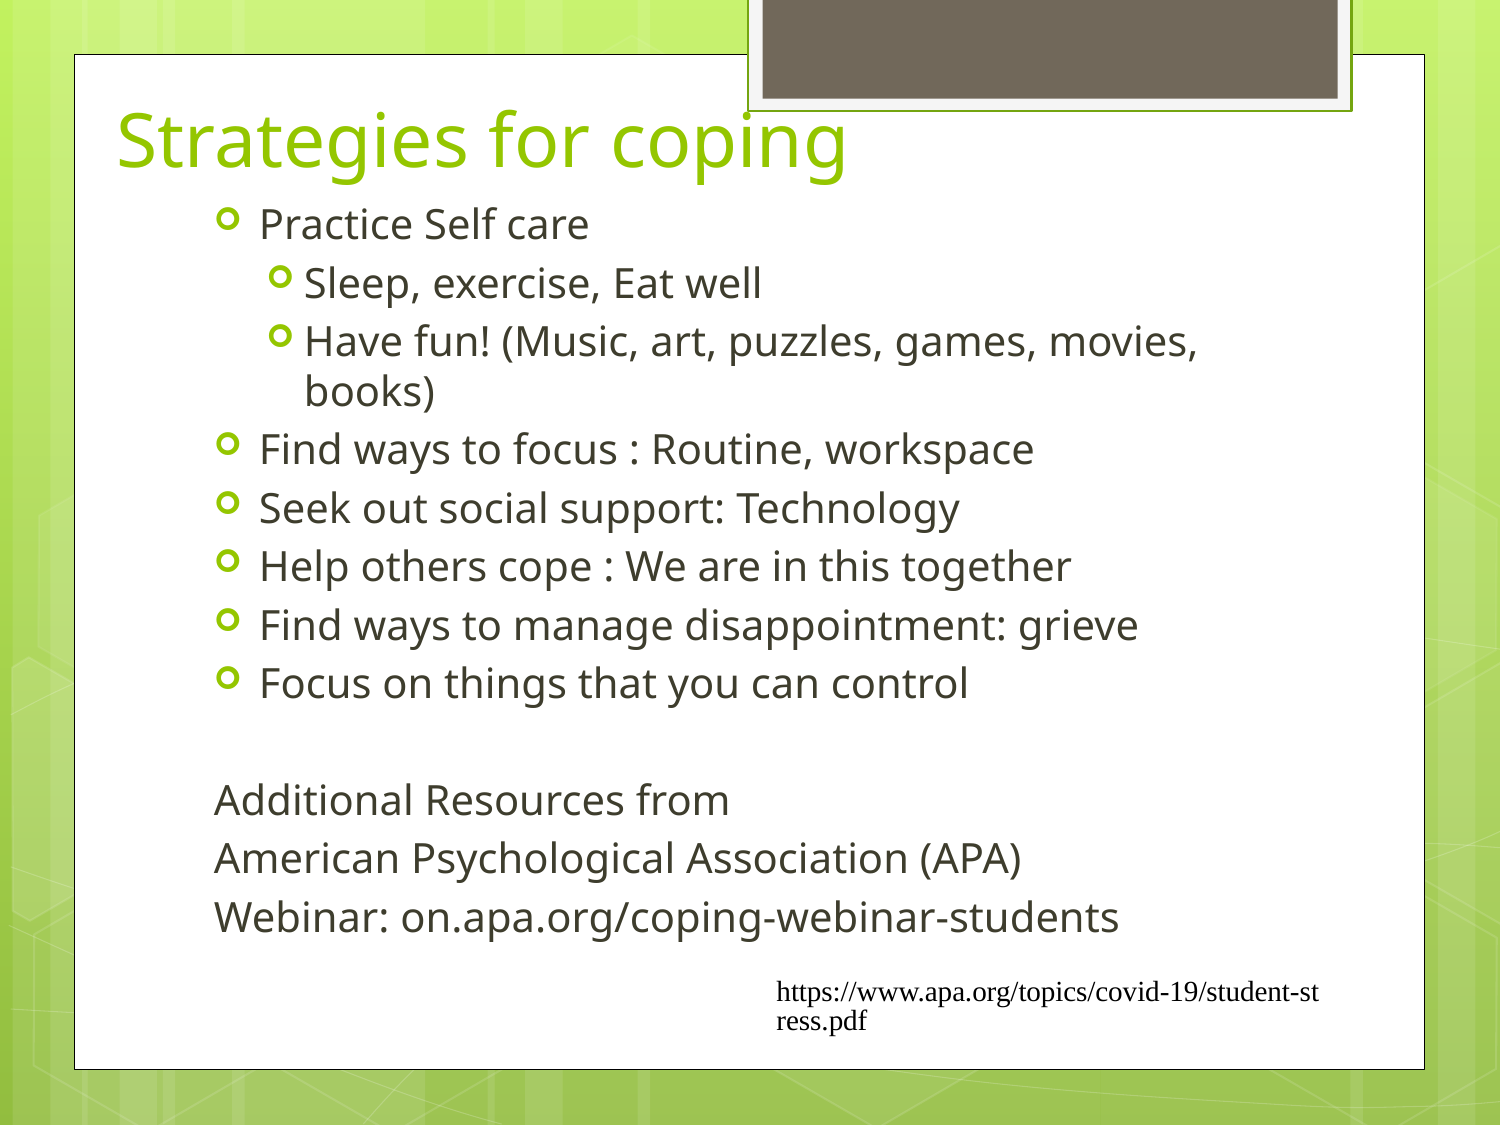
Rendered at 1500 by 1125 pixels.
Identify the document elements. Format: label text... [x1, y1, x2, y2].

list Practice Self care Sleep, exercise, Eat well Have fun! (Music, art, puzzles, games, movies, books) Find ways to focus : Routine, workspace Seek out social support: Technology Help others cope : We are in this together Find ways to manage disappointment: grieve Focus on things that you can control Additional Resources from American Psychological Association (APA) Webinar: on.apa.org/coping-webinar-students [138, 190, 1310, 957]
title Strategies for coping [101, 85, 1255, 191]
footer https://www.apa.org/topics/covid-19/student-stress.pdf [761, 960, 1336, 1020]
